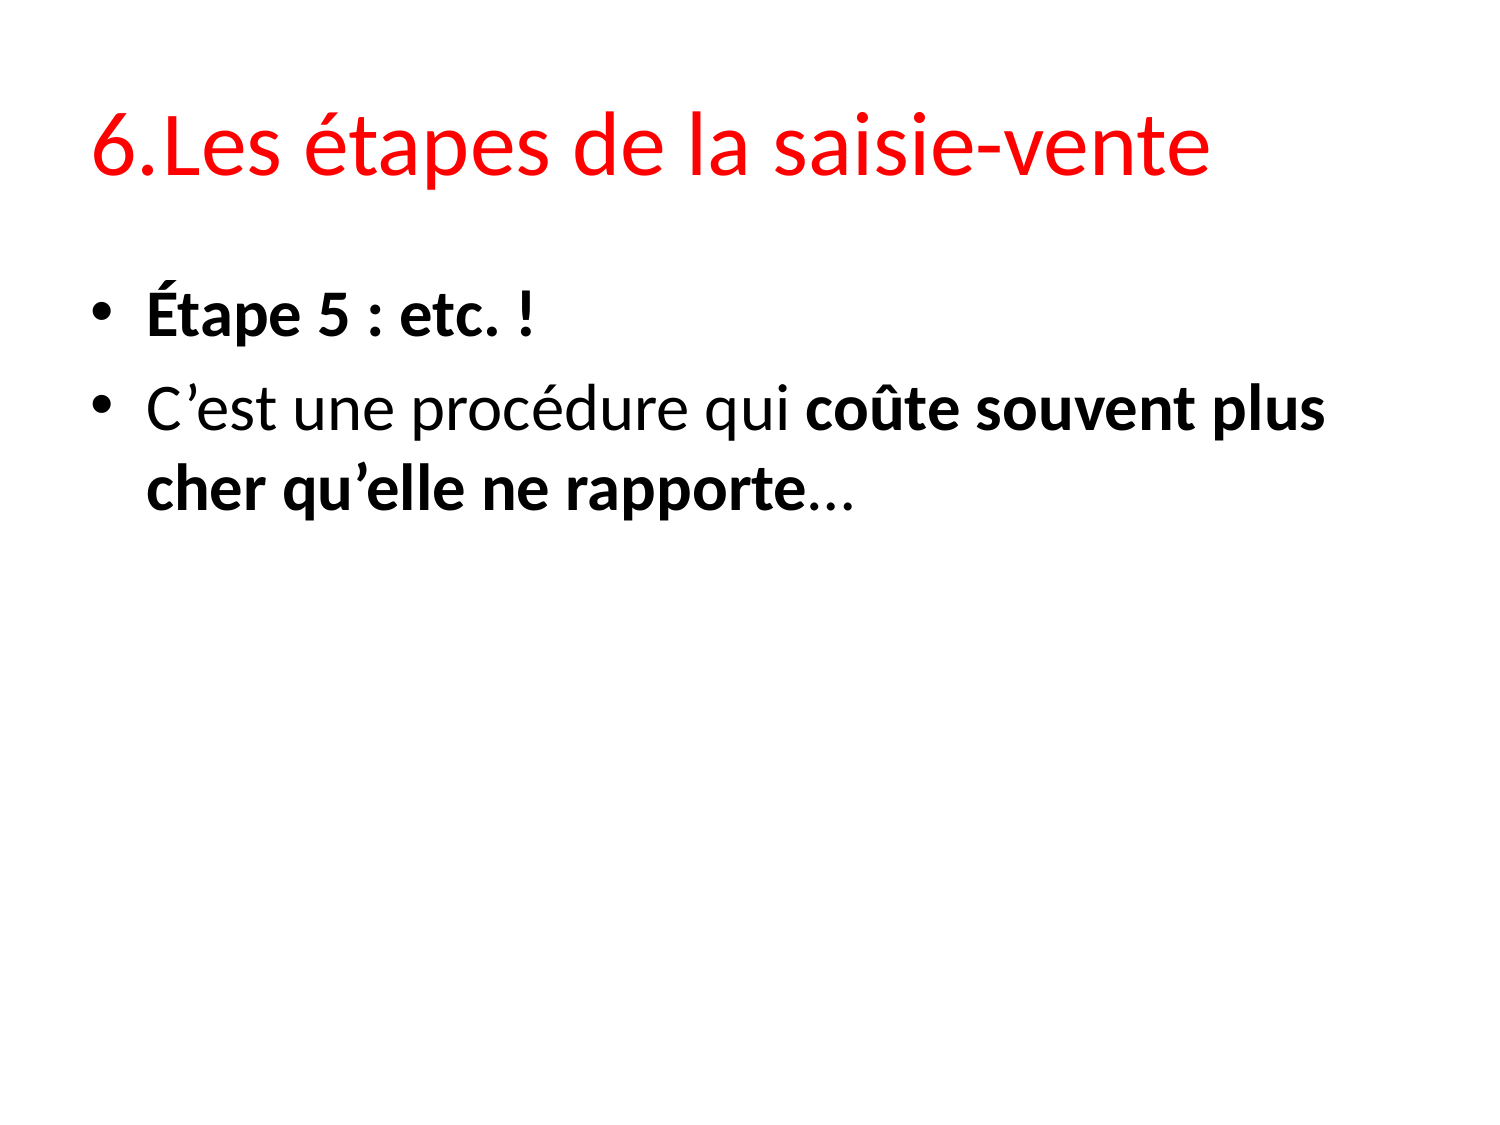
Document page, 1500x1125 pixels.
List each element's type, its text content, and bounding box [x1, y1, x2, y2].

title 6. Les étapes de la saisie-vente [75, 45, 1425, 233]
list Étape 5 : etc. ! C’est une procédure qui coûte souvent plus cher qu’elle ne rapporte… [75, 262, 1425, 1005]
